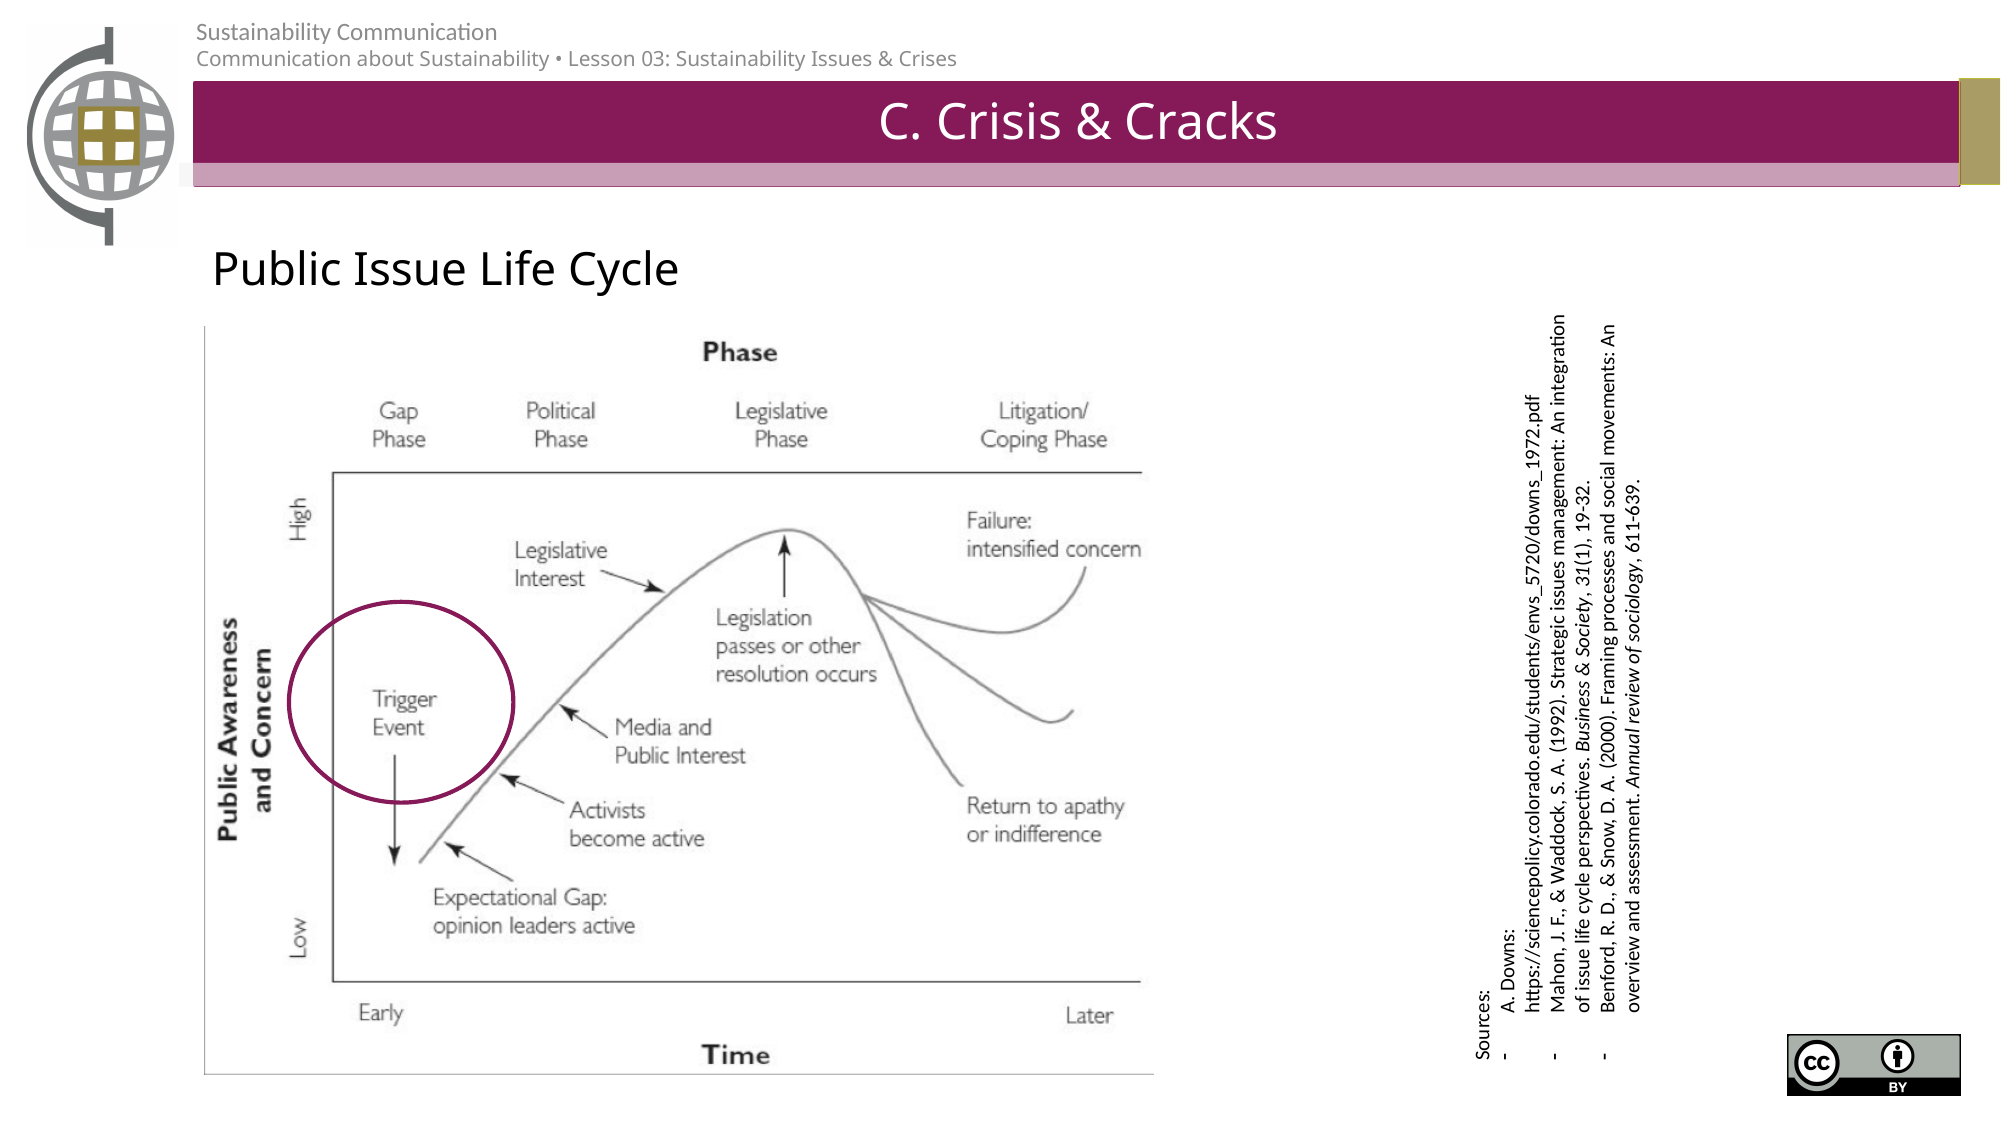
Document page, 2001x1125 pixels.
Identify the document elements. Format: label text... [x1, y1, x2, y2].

text_box Sources: A. Downs: https://sciencepolicy.colorado.edu/students/envs_5720/downs_1972.pdf Mahon, J. F., & Waddock, S. A. (1992). Strategic issues management: An integration of issue life cycle perspectives. Business & Society, 31(1), 19-32. Benford, R. D., & Snow, D. A. (2000). Framing processes and social movements: An overview and assessment. Annual review of sociology, 611-639. [1461, 295, 1651, 1076]
picture [203, 325, 1154, 1076]
title C. Crisis & Cracks [196, 78, 1961, 161]
picture [26, 25, 178, 247]
picture [1787, 1034, 1961, 1096]
list Public Issue Life Cycle [196, 231, 1961, 975]
